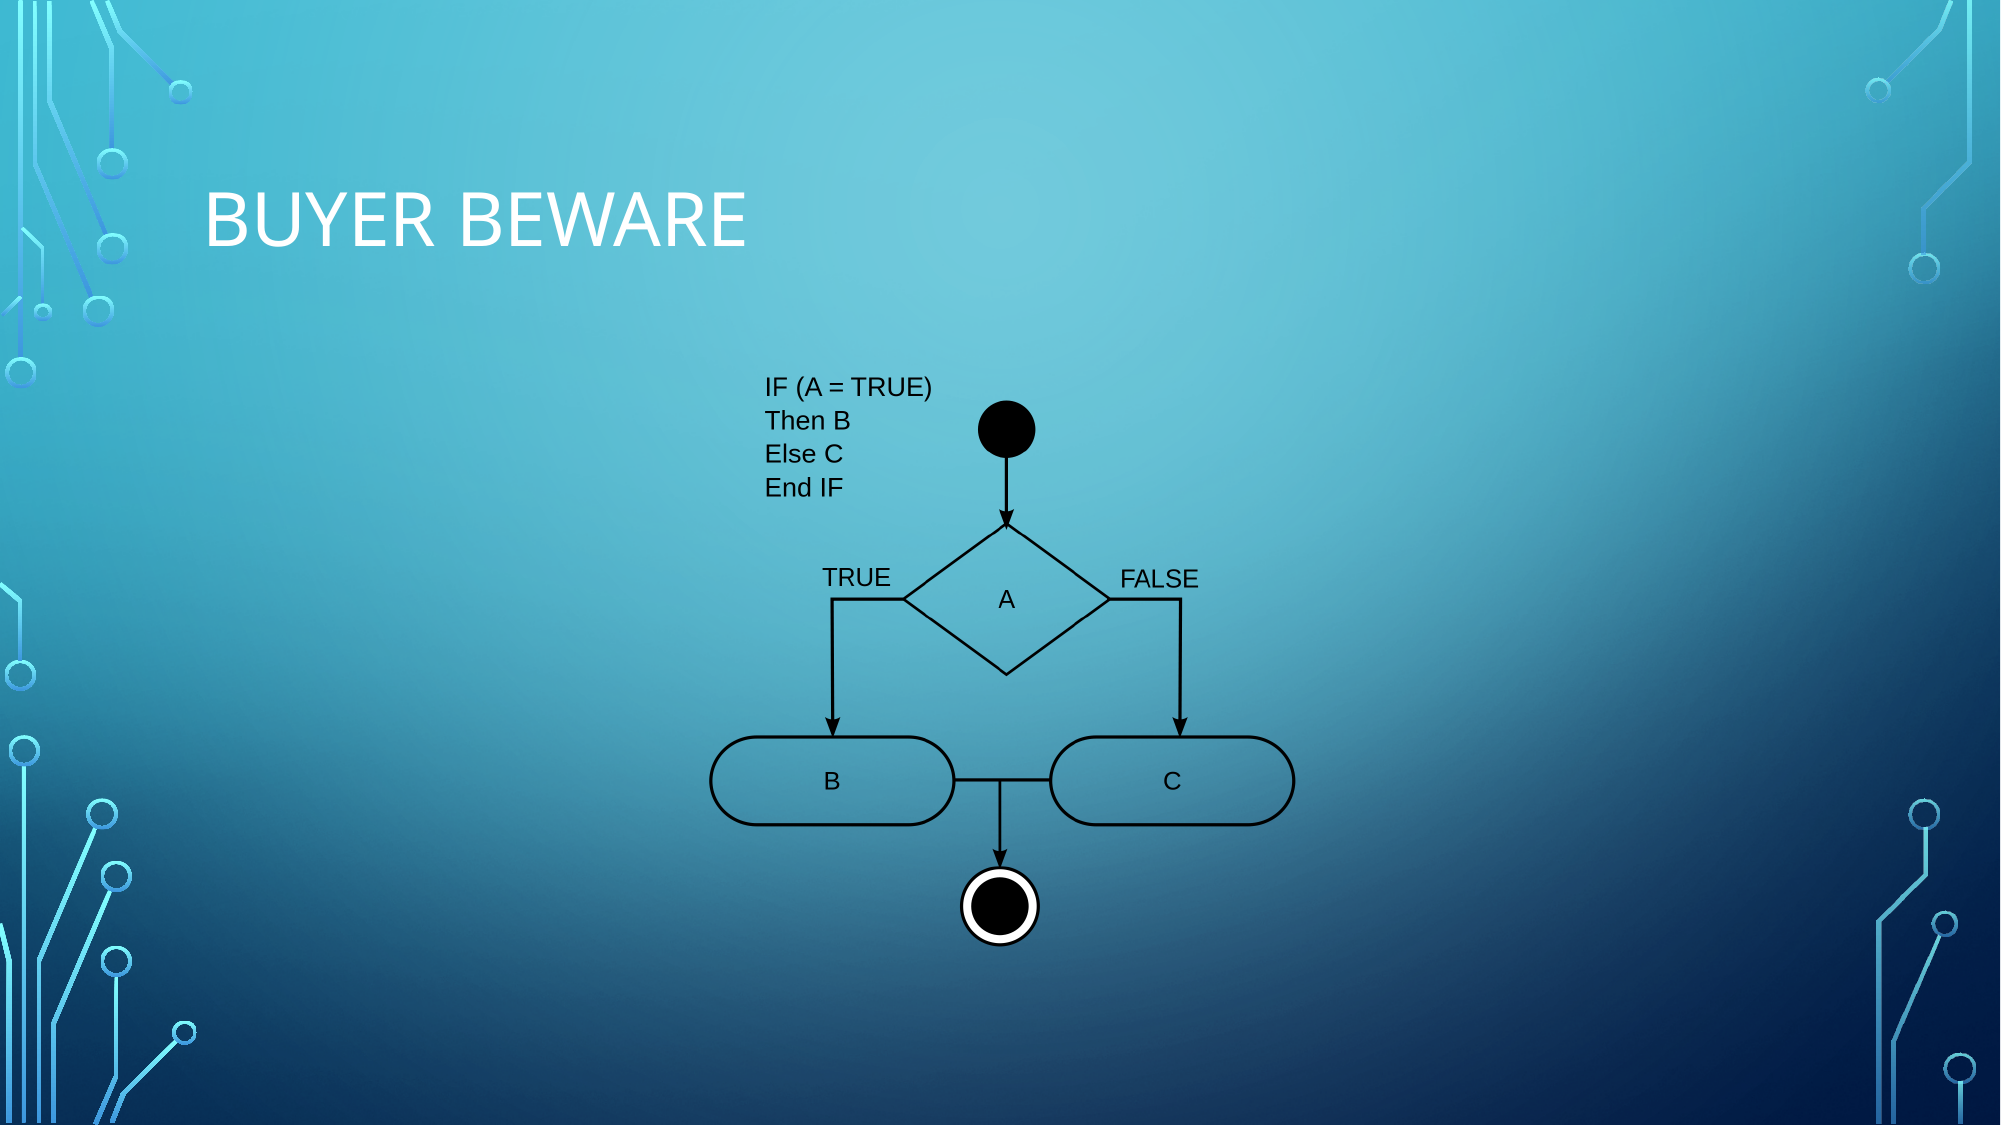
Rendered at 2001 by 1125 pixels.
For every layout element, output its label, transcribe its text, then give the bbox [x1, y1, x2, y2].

title Buyer beware [187, 101, 1813, 344]
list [701, 368, 1298, 951]
